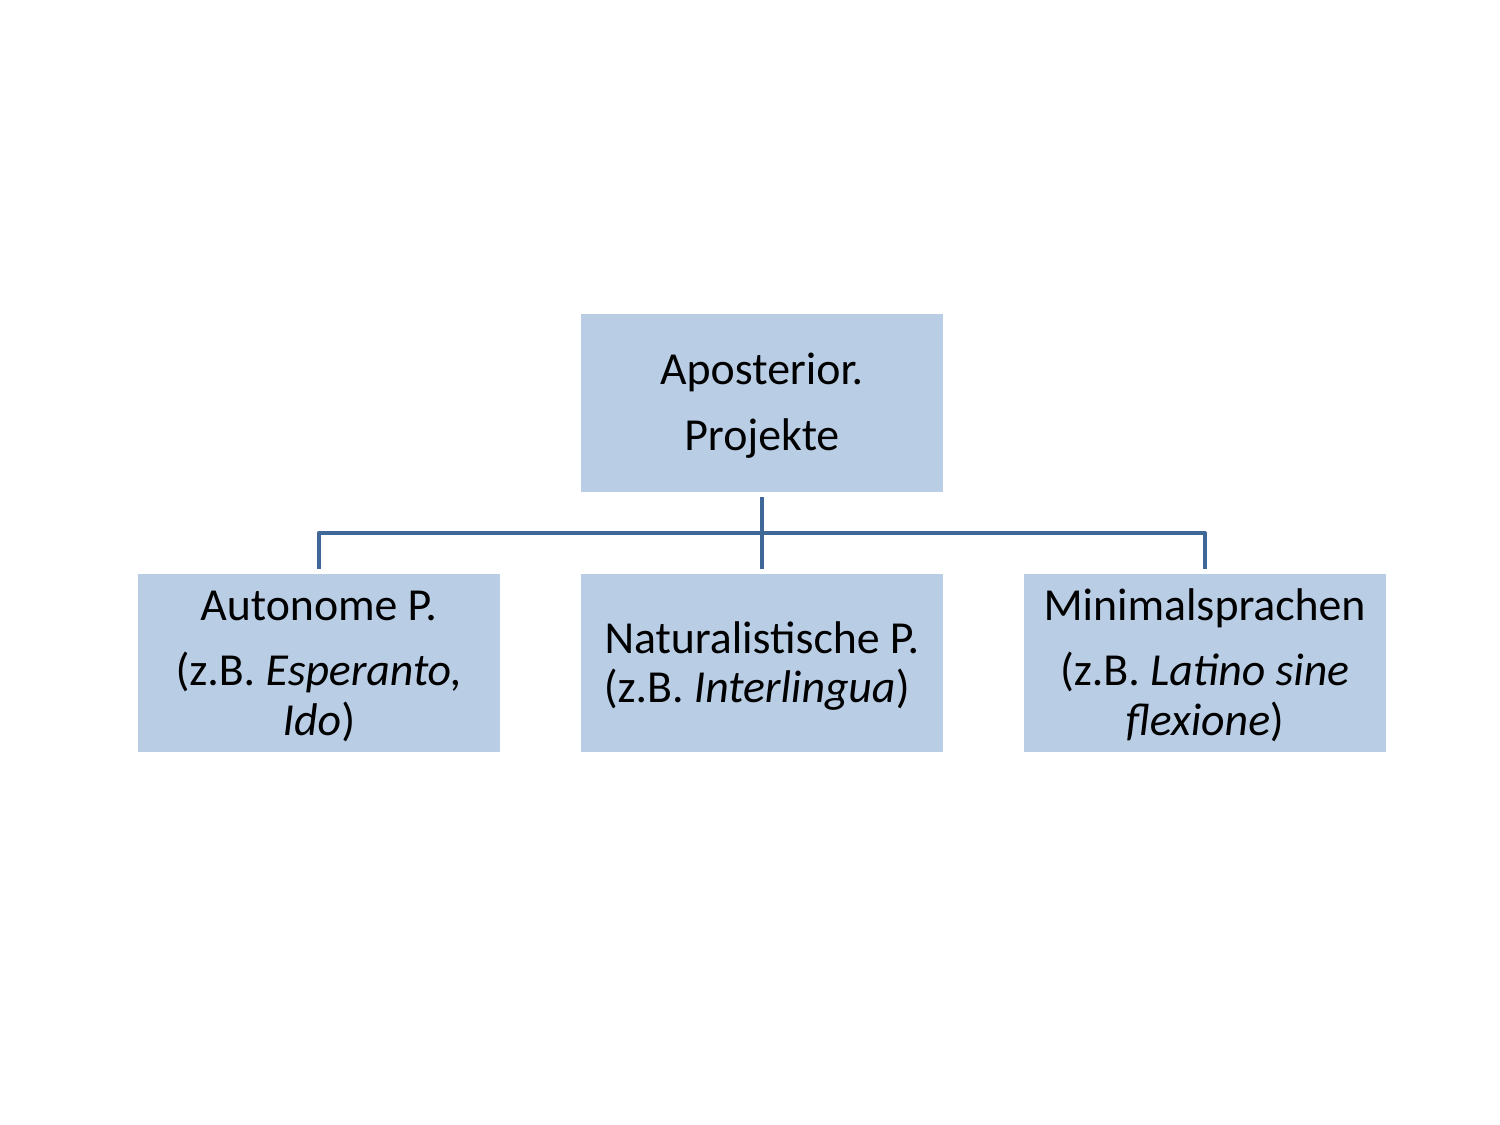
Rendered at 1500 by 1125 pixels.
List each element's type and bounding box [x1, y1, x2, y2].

text_box [135, 77, 1389, 988]
